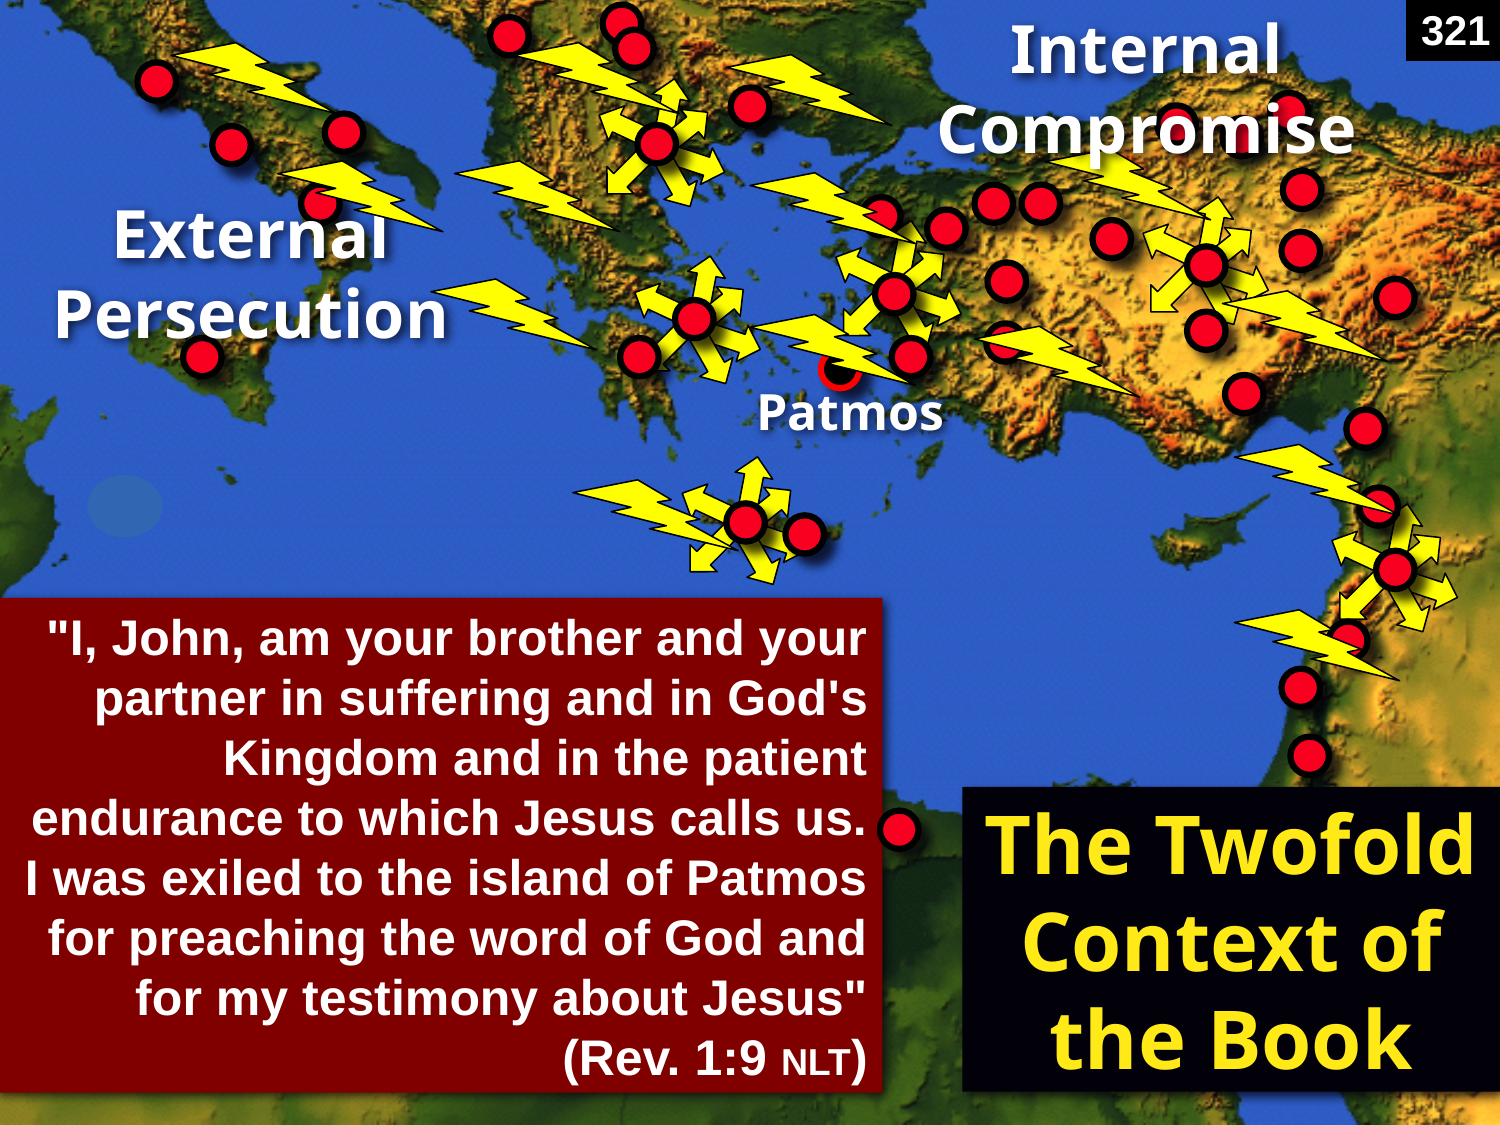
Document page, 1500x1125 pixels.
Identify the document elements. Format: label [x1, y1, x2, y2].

text_box [743, 54, 916, 386]
text_box [921, 219, 963, 353]
text_box [1406, 503, 1460, 637]
text_box [974, 148, 1400, 681]
picture [0, 0, 1500, 1125]
text_box [678, 455, 810, 590]
text_box [430, 42, 739, 551]
